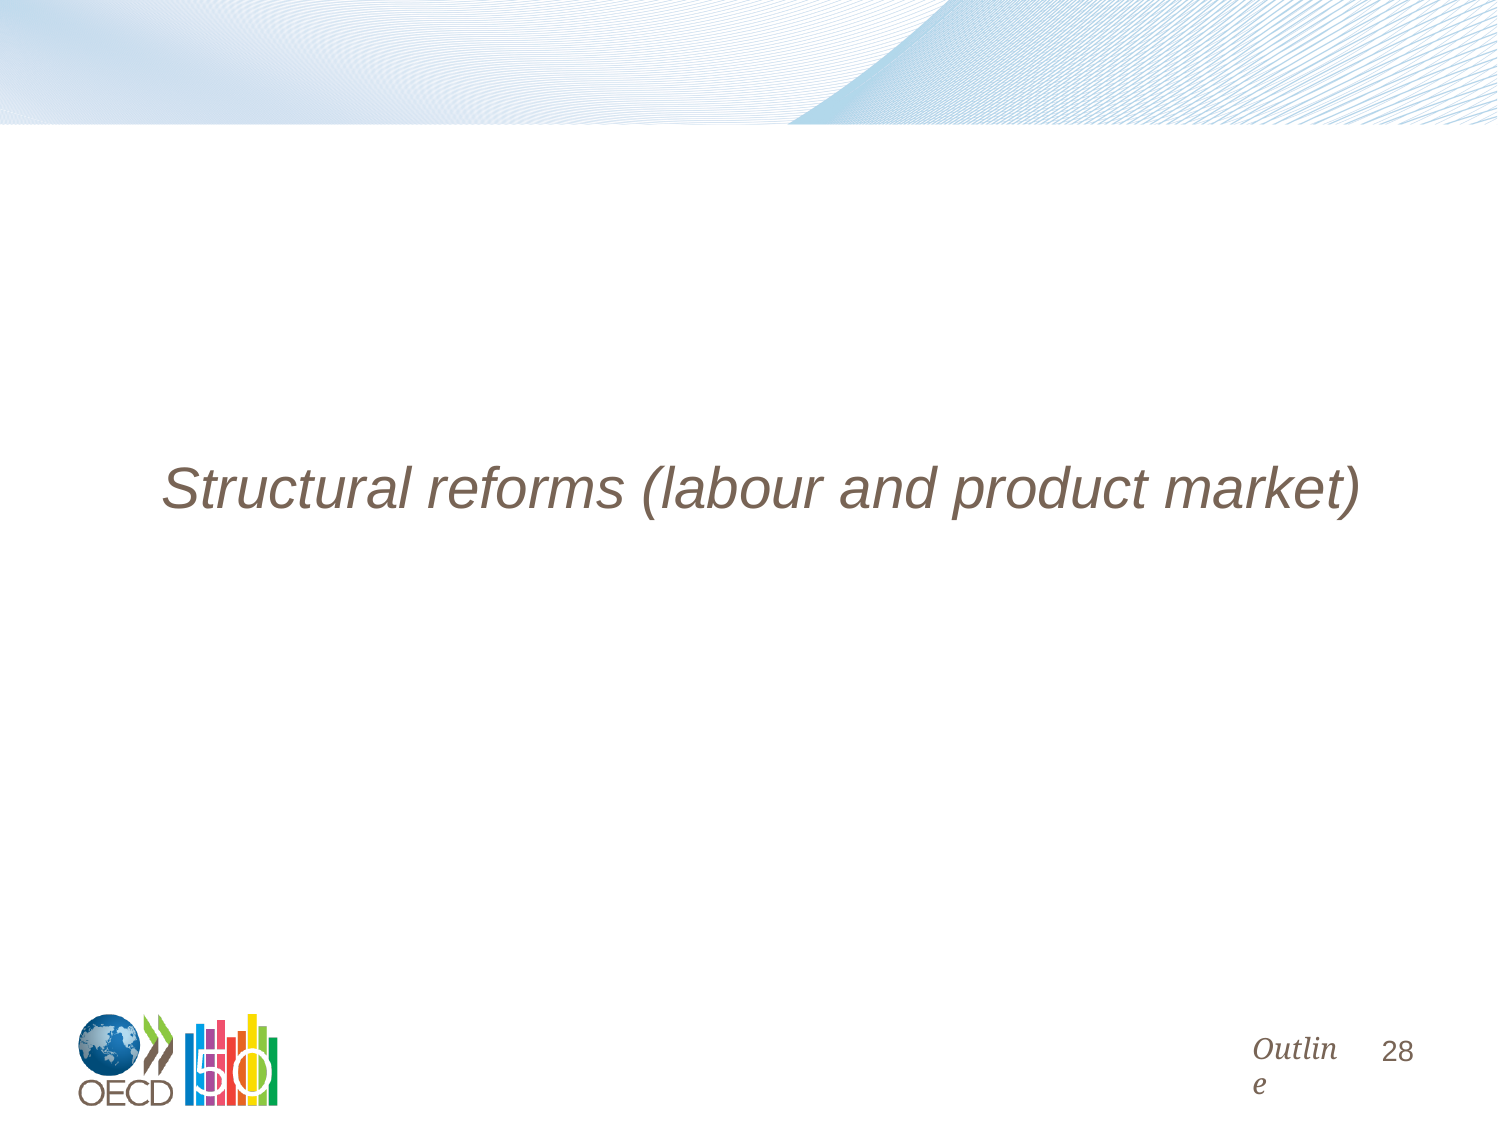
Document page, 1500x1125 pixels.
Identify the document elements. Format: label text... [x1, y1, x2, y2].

picture [0, 0, 1498, 1125]
text_box Outline [1237, 1023, 1365, 1081]
title Structural reforms (labour and product market) [88, 455, 1437, 528]
text_box 28 [1246, 1024, 1429, 1103]
